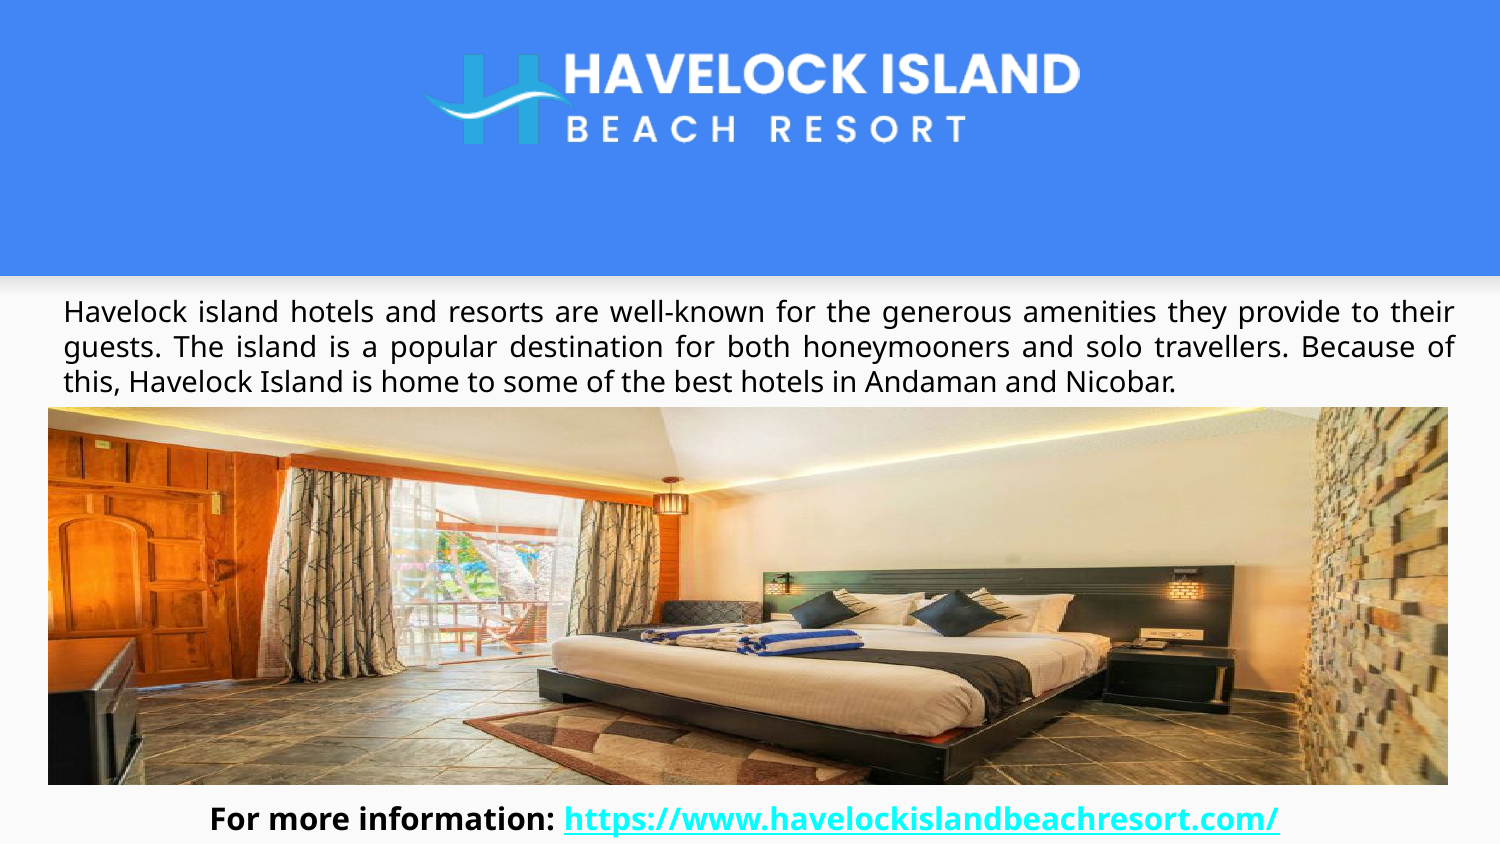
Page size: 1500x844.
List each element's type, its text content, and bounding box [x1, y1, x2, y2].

picture [48, 407, 1448, 785]
text_box For more information: https://www.havelockislandbeachresort.com/ [33, 784, 1457, 844]
text_box Havelock island hotels and resorts are well-known for the generous amenities they provide to their guests. The island is a popular destination for both honeymooners and solo travellers. Because of this, Havelock Island is home to some of the best hotels in Andaman and Nicobar. [48, 277, 1472, 413]
picture [420, 53, 1080, 145]
